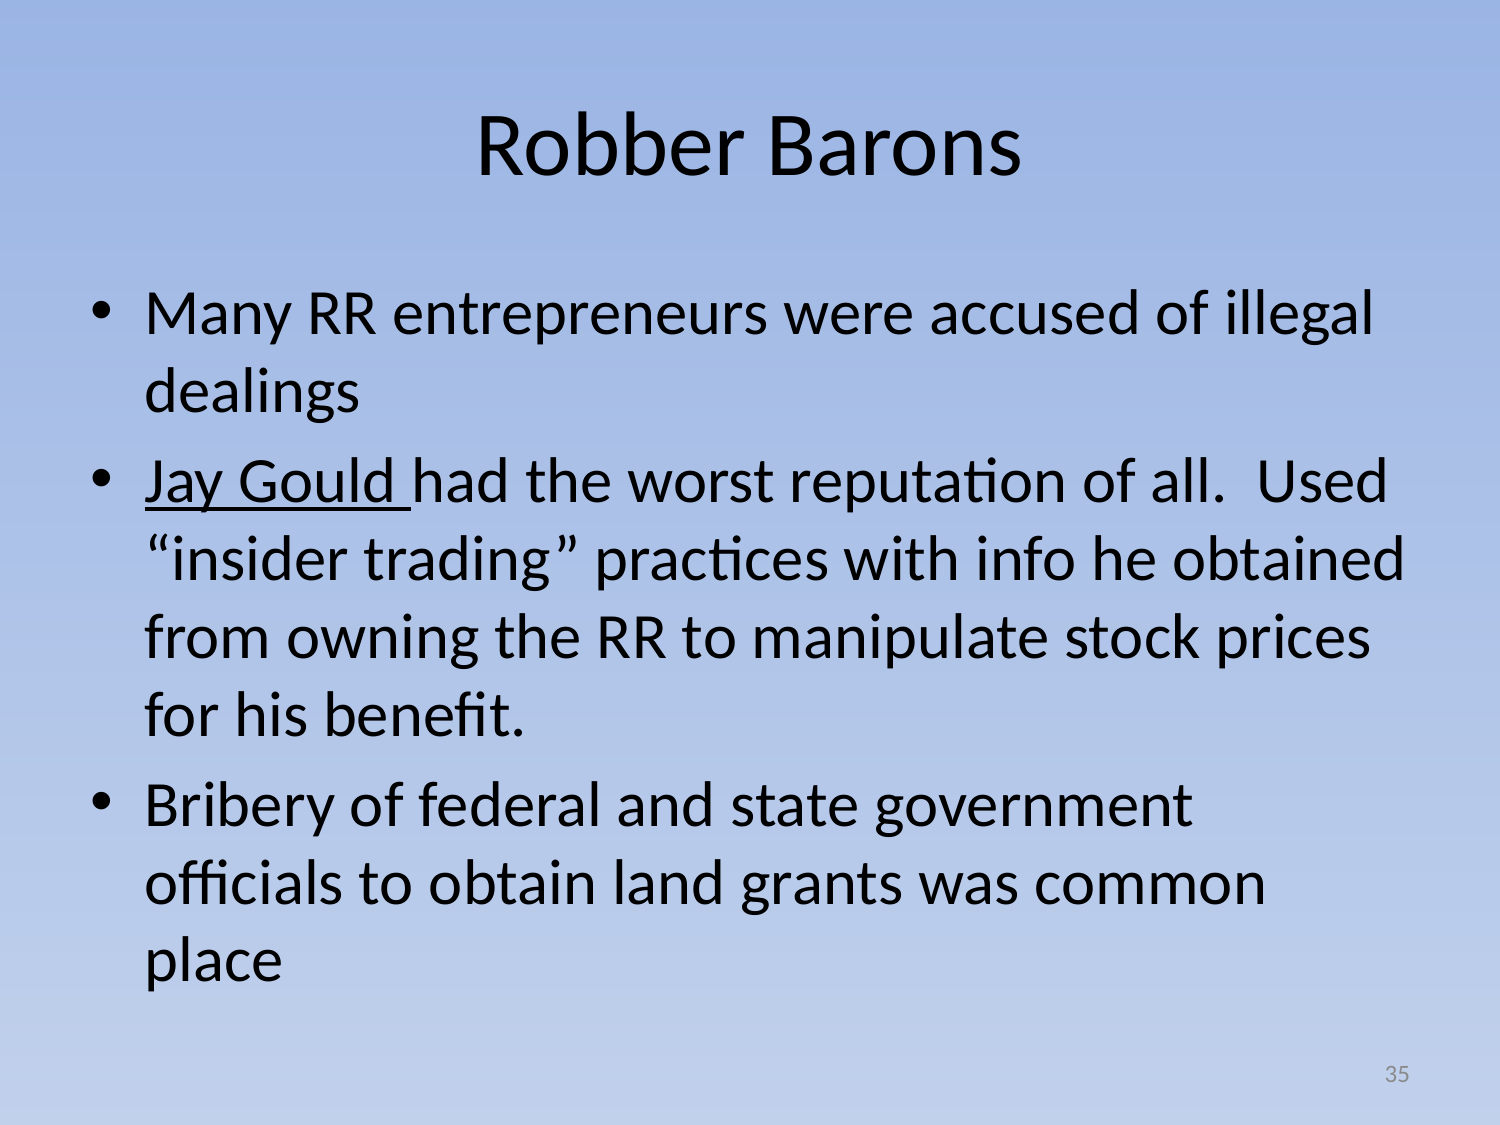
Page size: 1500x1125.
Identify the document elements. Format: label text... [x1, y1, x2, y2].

list Many RR entrepreneurs were accused of illegal dealings Jay Gould had the worst reputation of all. Used “insider trading” practices with info he obtained from owning the RR to manipulate stock prices for his benefit. Bribery of federal and state government officials to obtain land grants was common place [75, 262, 1425, 1005]
title Robber Barons [75, 45, 1425, 233]
slide_number 35 [1074, 1042, 1425, 1103]
